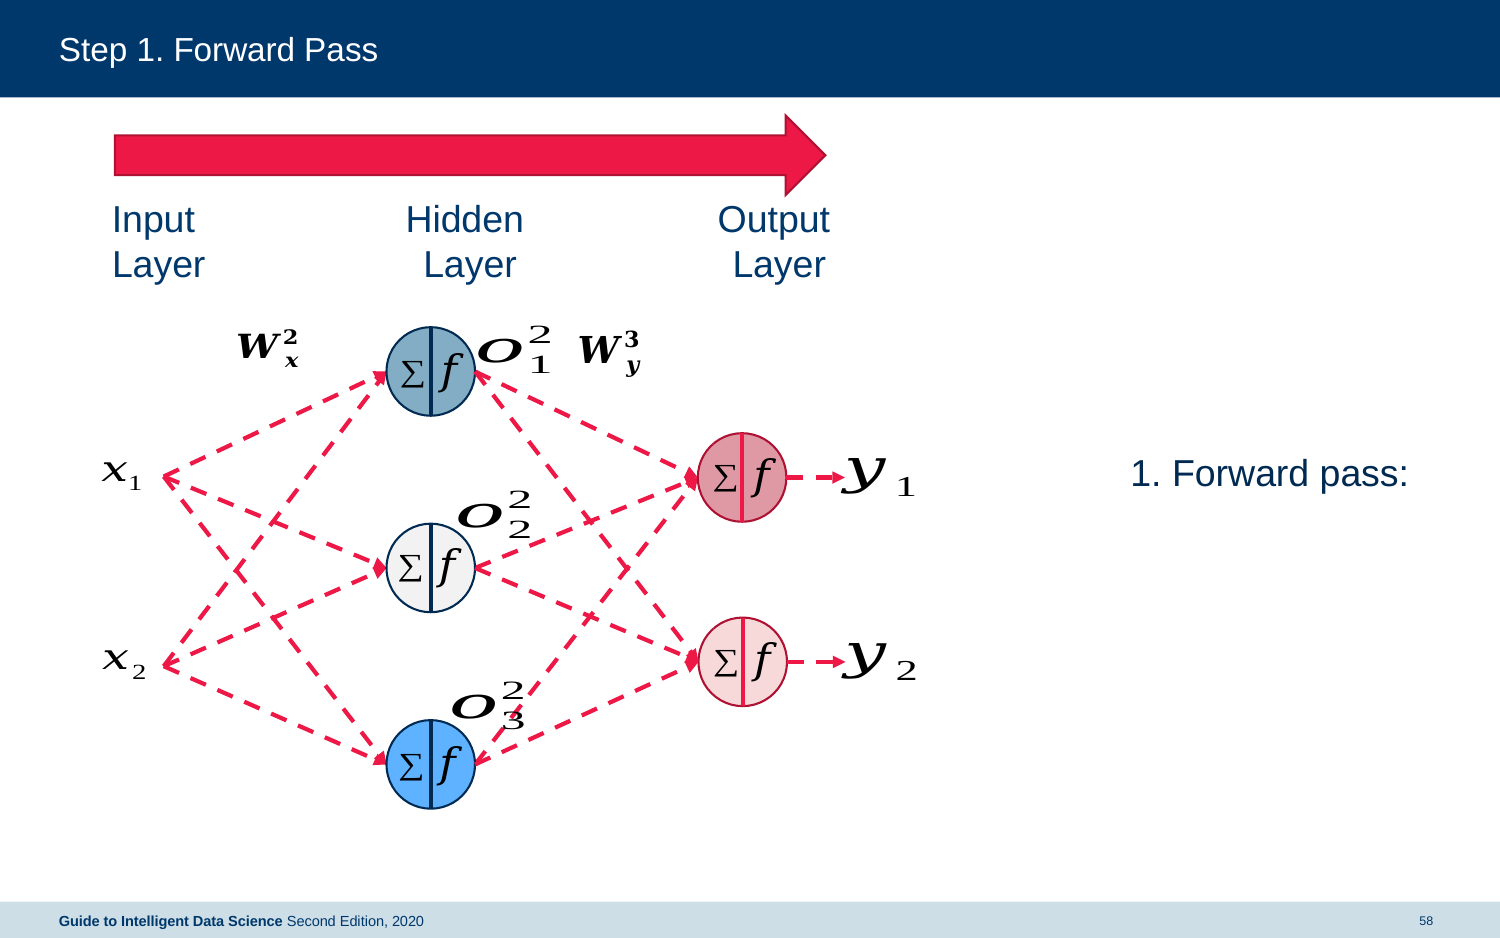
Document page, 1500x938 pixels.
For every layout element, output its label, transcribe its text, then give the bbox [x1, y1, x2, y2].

text_box Input Layer [97, 187, 221, 292]
slide_number 58 [1411, 900, 1442, 938]
text_box [113, 113, 827, 198]
text_box Output Layer [702, 187, 856, 292]
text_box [98, 318, 917, 809]
text_box Hidden Layer [390, 187, 550, 292]
text_box Guide to Intelligent Data Science Second Edition, 2020 [58, 900, 717, 938]
title Step 1. Forward Pass [58, 28, 1442, 69]
